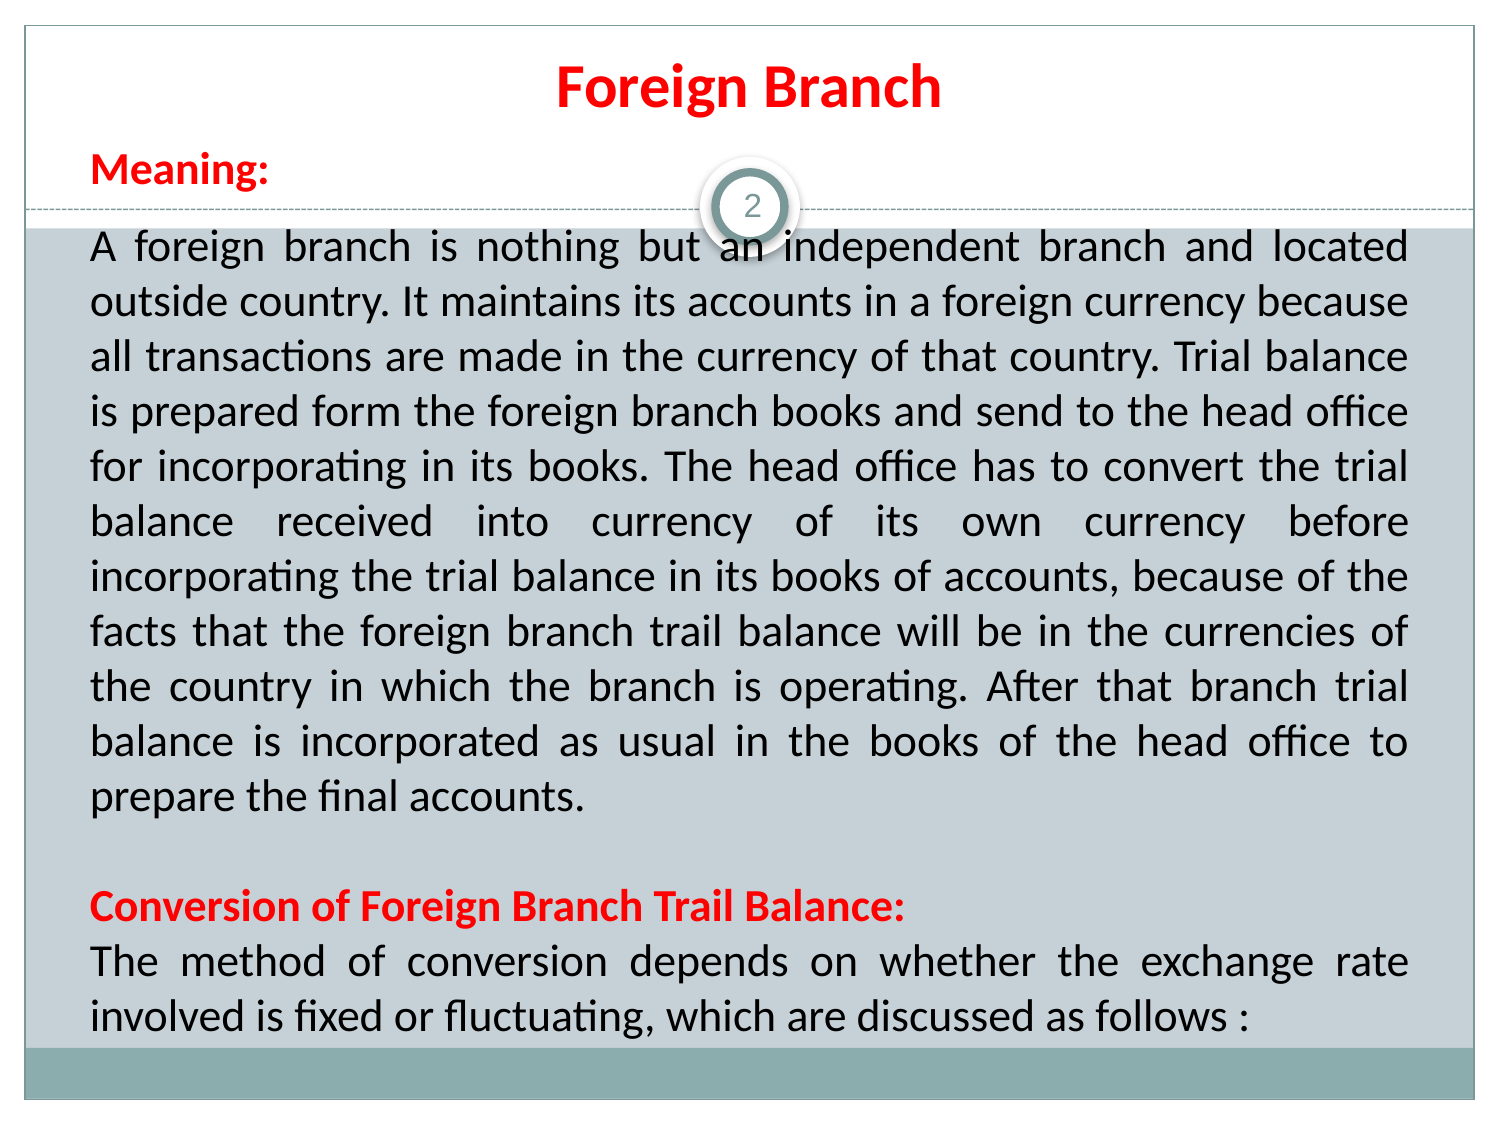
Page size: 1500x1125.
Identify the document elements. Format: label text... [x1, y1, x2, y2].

text_box Meaning: A foreign branch is nothing but an independent branch and located outside country. It maintains its accounts in a foreign currency because all transactions are made in the currency of that country. Trial balance is prepared form the foreign branch books and send to the head office for incorporating in its books. The head office has to convert the trial balance received into currency of its own currency before incorporating the trial balance in its books of accounts, because of the facts that the foreign branch trail balance will be in the currencies of the country in which the branch is operating. After that branch trial balance is incorporated as usual in the books of the head office to prepare the final accounts. Conversion of Foreign Branch Trail Balance: The method of conversion depends on whether the exchange rate involved is fixed or fluctuating, which are discussed as follows : [74, 131, 1425, 1048]
text_box Foreign Branch [99, 37, 1400, 128]
